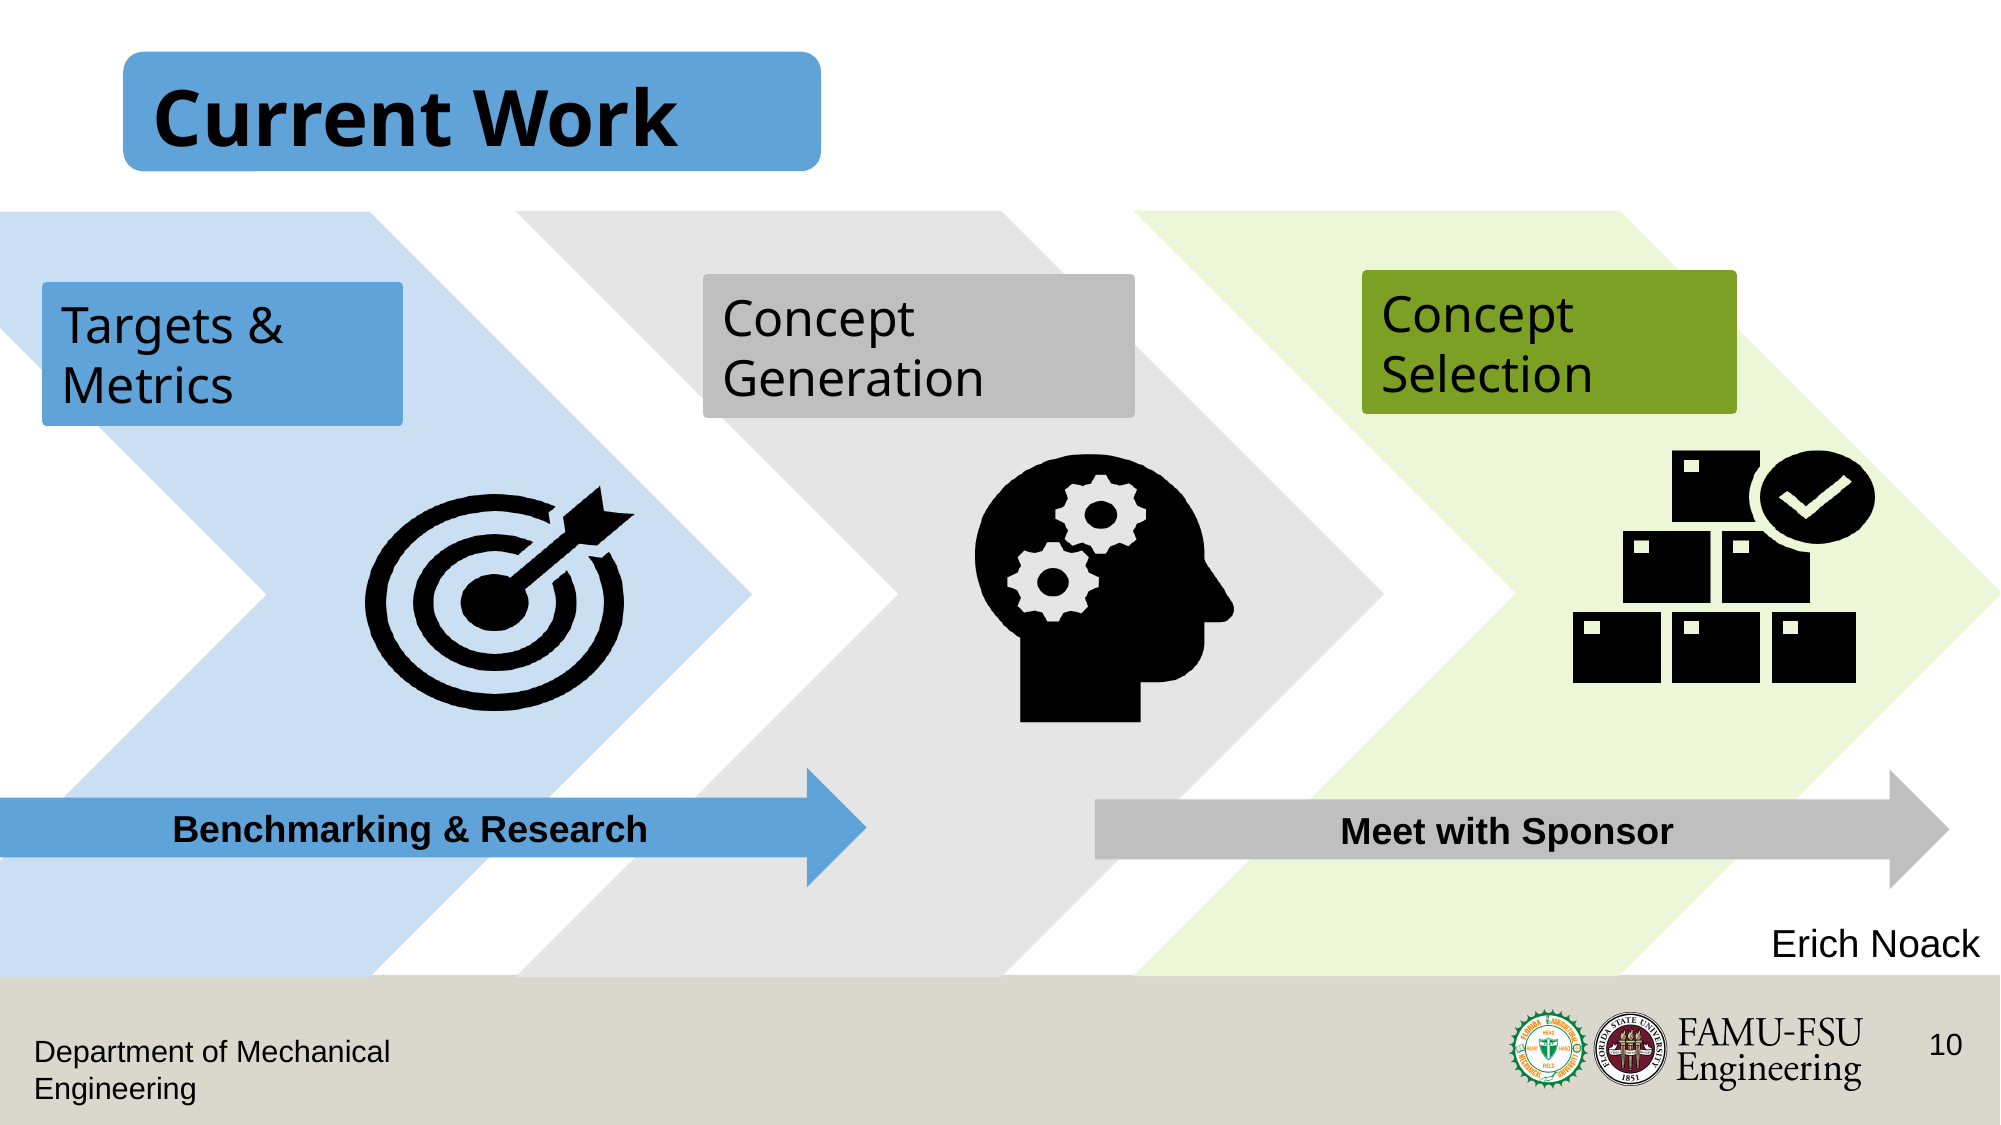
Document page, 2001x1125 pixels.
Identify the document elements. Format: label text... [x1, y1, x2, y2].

title Current Work [137, 7, 1863, 172]
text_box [515, 210, 1130, 978]
slide_number 10 [1862, 1017, 1978, 1078]
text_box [0, 211, 513, 978]
text_box [123, 52, 137, 171]
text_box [1132, 210, 2000, 977]
picture [1509, 1009, 1863, 1091]
